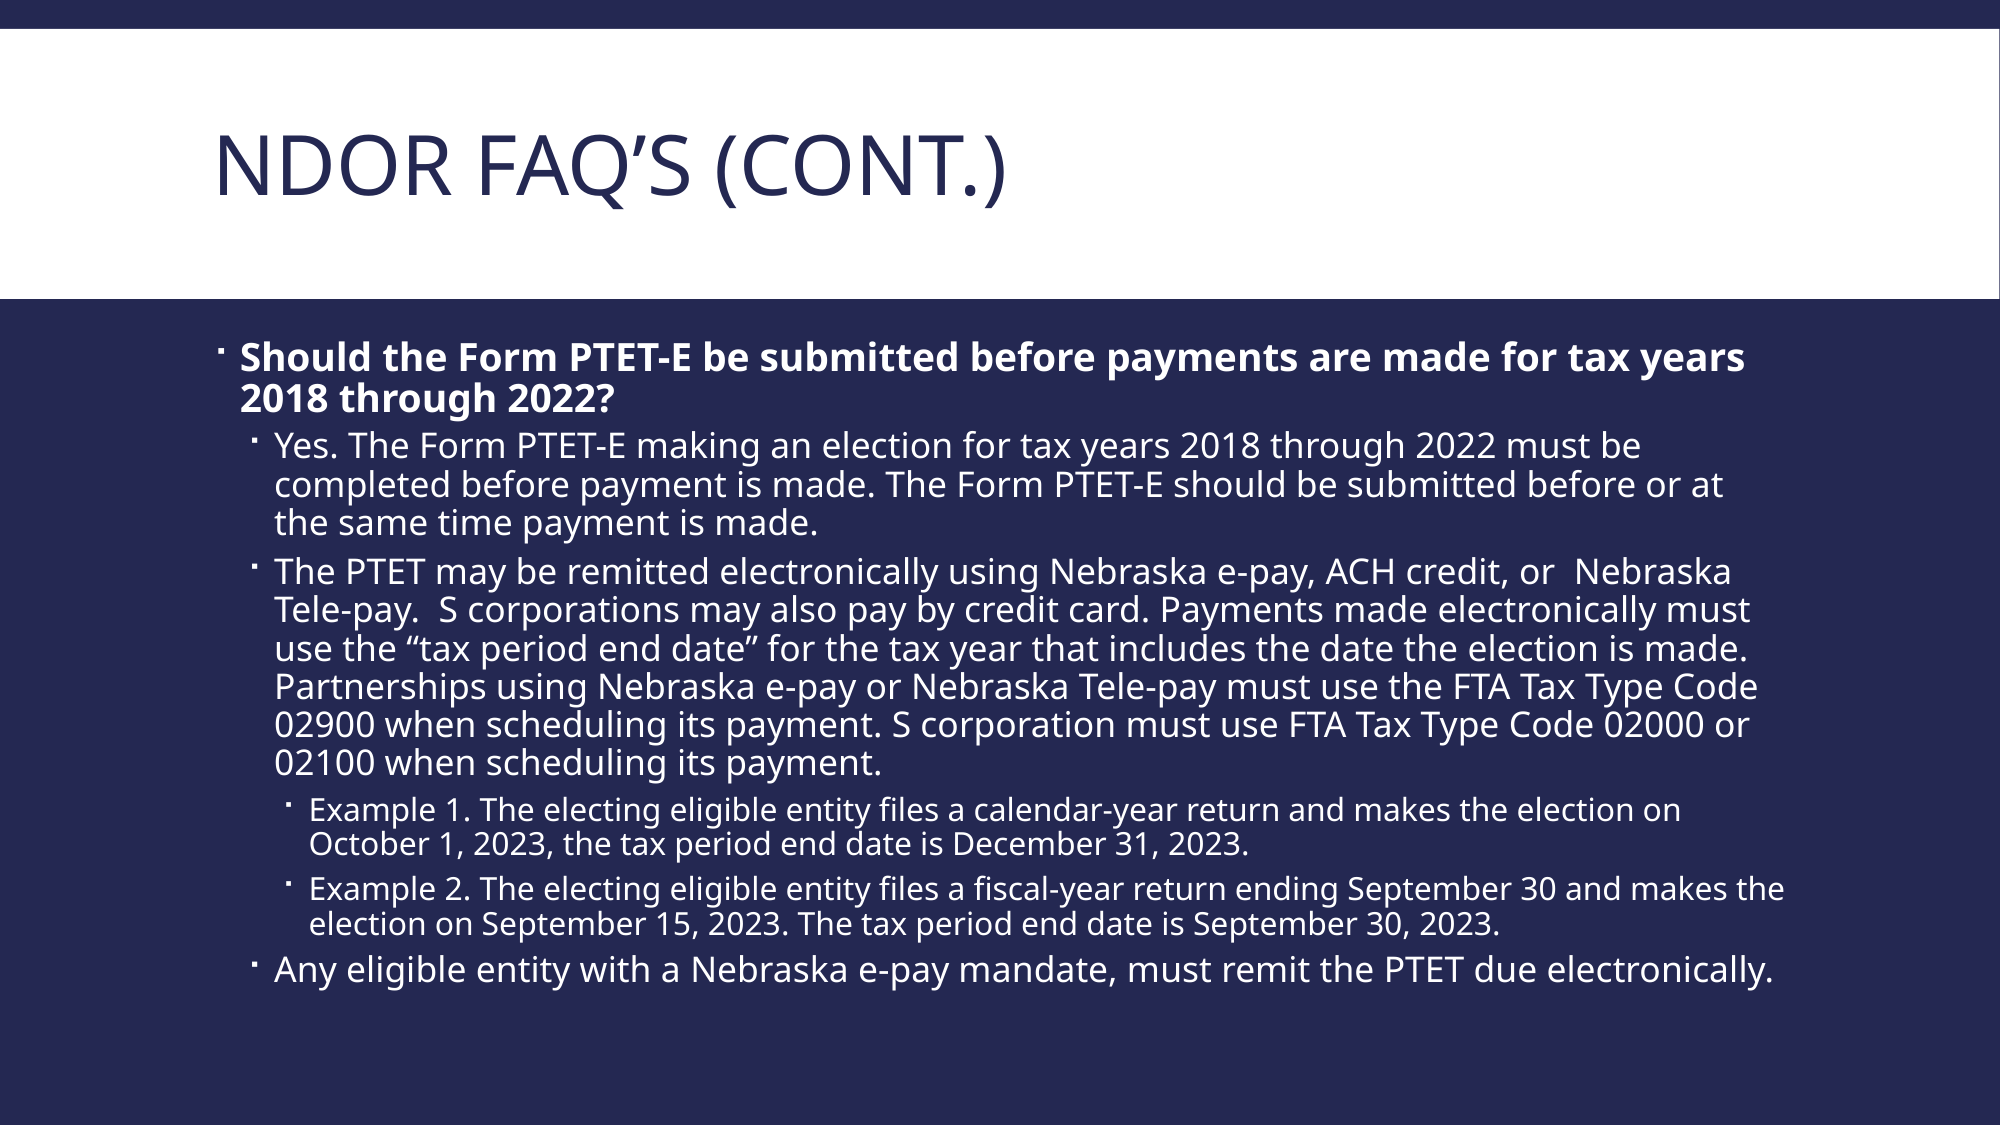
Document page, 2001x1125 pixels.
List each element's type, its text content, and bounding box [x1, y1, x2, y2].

list Should the Form PTET-E be submitted before payments are made for tax years 2018 through 2022? Yes. The Form PTET-E making an election for tax years 2018 through 2022 must be completed before payment is made. The Form PTET-E should be submitted before or at the same time payment is made. The PTET may be remitted electronically using Nebraska e-pay, ACH credit, or Nebraska Tele-pay. S corporations may also pay by credit card. Payments made electronically must use the “tax period end date” for the tax year that includes the date the election is made. Partnerships using Nebraska e-pay or Nebraska Tele-pay must use the FTA Tax Type Code 02900 when scheduling its payment. S corporation must use FTA Tax Type Code 02000 or 02100 when scheduling its payment. Example 1. The electing eligible entity files a calendar-year return and makes the election on October 1, 2023, the tax period end date is December 31, 2023. Example 2. The electing eligible entity files a fiscal-year return ending September 30 and makes the election on September 15, 2023. The tax period end date is September 30, 2023. Any eligible entity with a Nebraska e-pay mandate, must remit the PTET due electronically. [197, 329, 1803, 1020]
title NDOR Faq’s (Cont.) [197, 46, 1803, 295]
